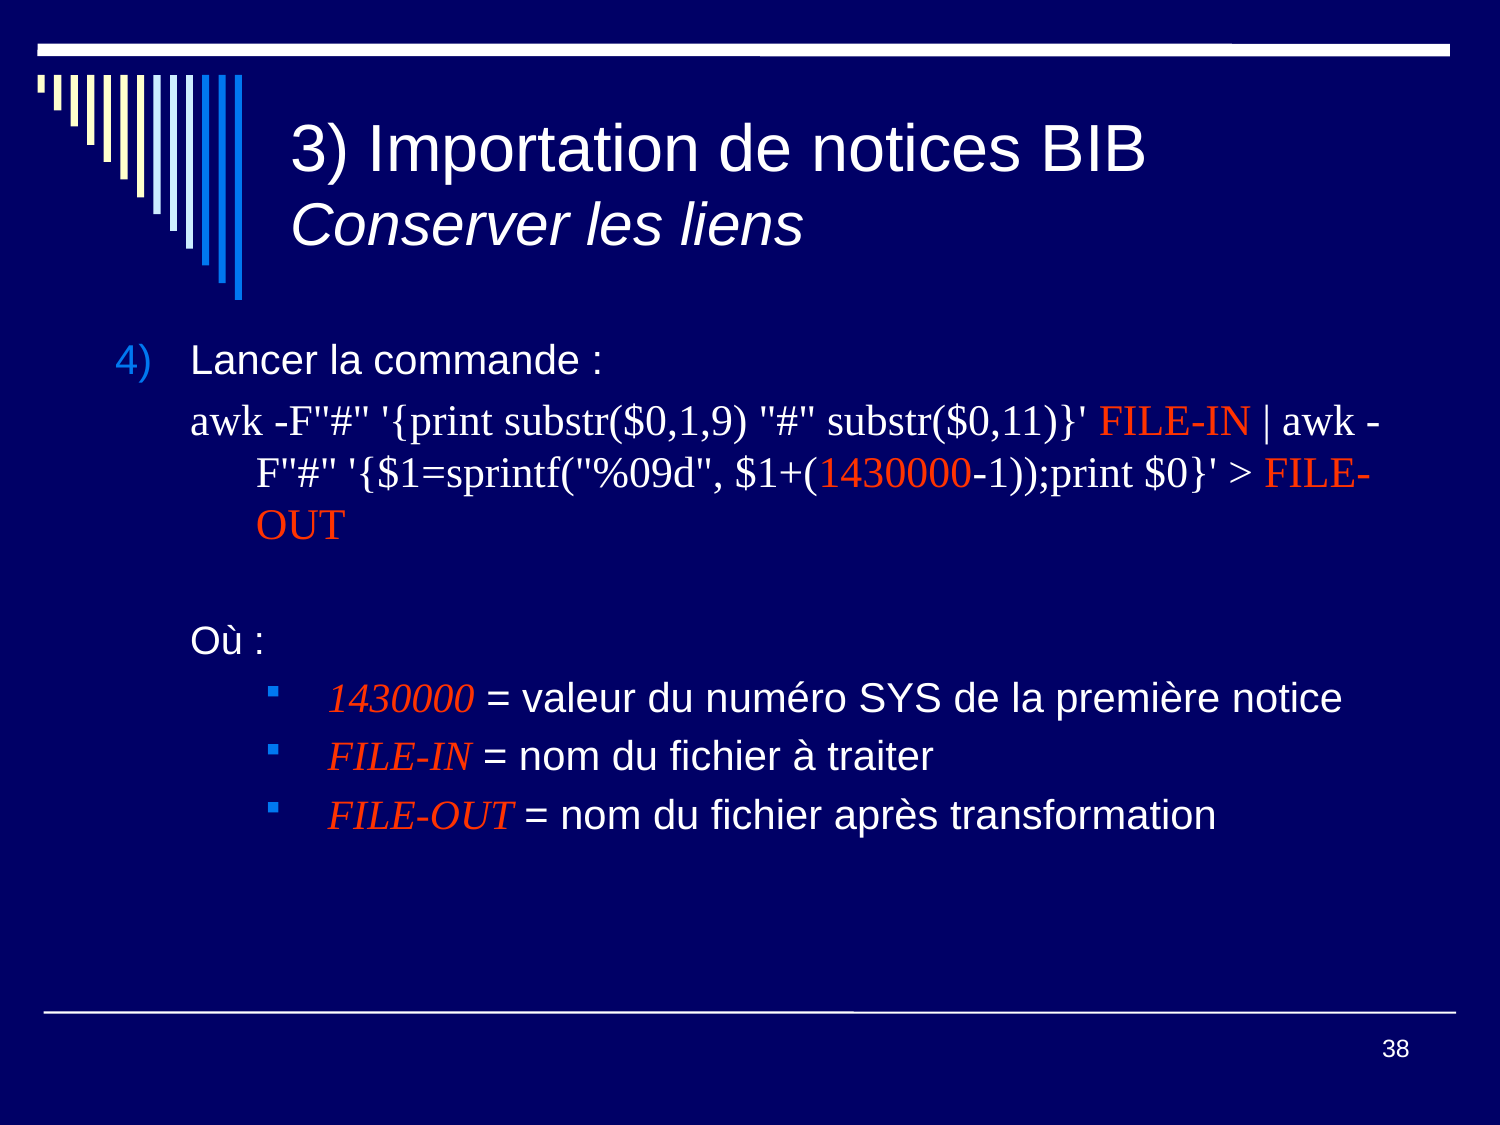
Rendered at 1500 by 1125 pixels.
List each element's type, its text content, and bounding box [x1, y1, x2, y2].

list Lancer la commande : awk -F"#" '{print substr($0,1,9) "#" substr($0,11)}' FILE-IN | awk -F"#" '{$1=sprintf("%09d", $1+(1430000-1));print $0}' > FILE-OUT Où : 1430000 = valeur du numéro SYS de la première notice FILE-IN = nom du fichier à traiter FILE-OUT = nom du fichier après transformation [100, 324, 1424, 1000]
title 3) Importation de notices BIB Conserver les liens [275, 75, 1425, 288]
slide_number 38 [1074, 1025, 1425, 1100]
